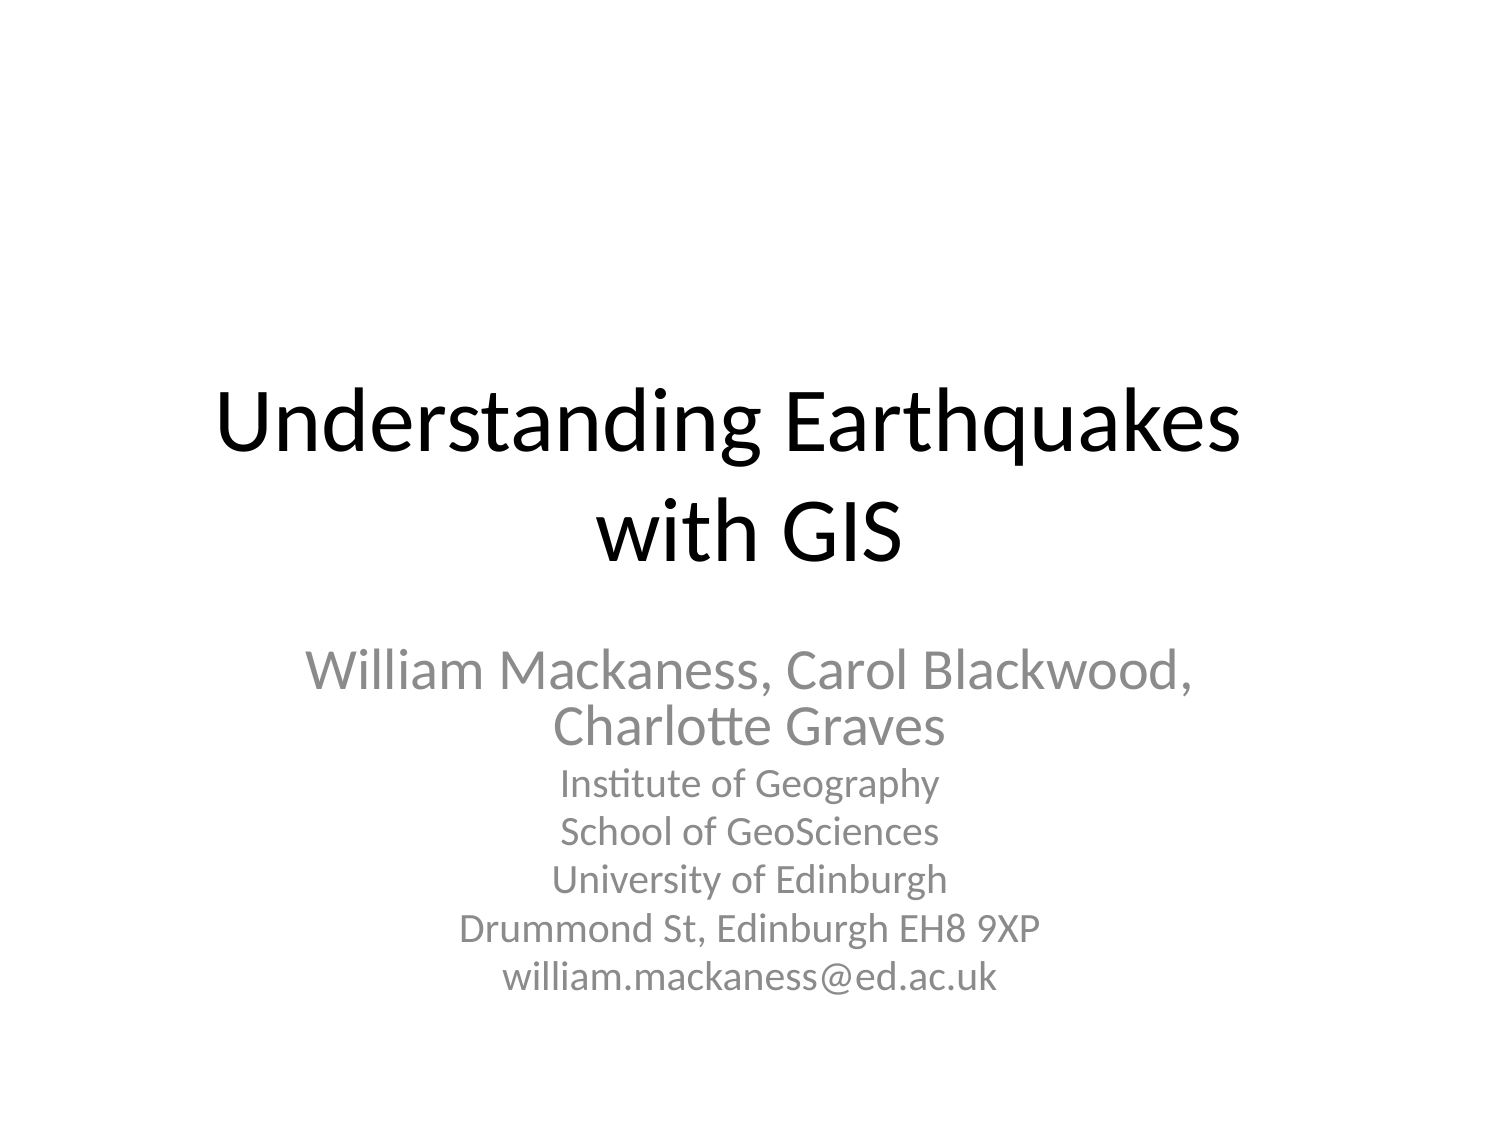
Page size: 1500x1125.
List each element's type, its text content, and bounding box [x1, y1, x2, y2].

subtitle William Mackaness, Carol Blackwood, Charlotte Graves Institute of Geography School of GeoSciences University of Edinburgh Drummond St, Edinburgh EH8 9XP william.mackaness@ed.ac.uk [225, 637, 1275, 1085]
title Understanding Earthquakes with GIS [112, 349, 1388, 591]
